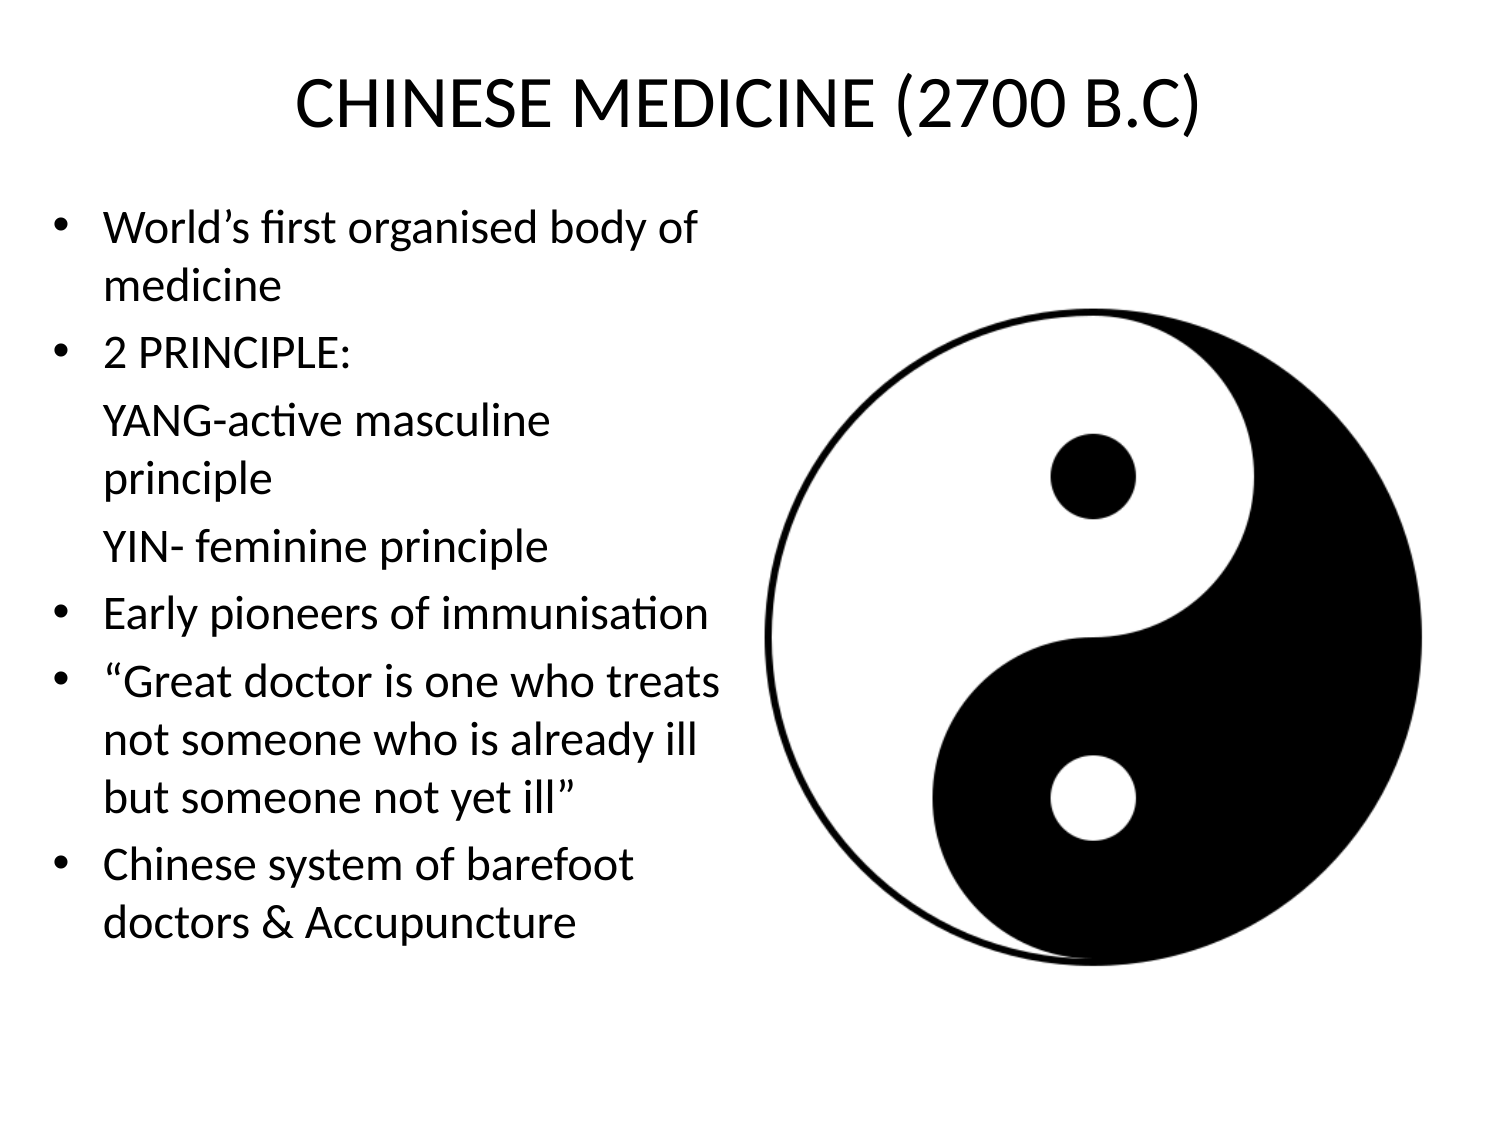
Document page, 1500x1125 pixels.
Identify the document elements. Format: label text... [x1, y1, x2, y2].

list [762, 305, 1426, 969]
list World’s first organised body of medicine 2 PRINCIPLE: YANG-active masculine principle YIN- feminine principle Early pioneers of immunisation “Great doctor is one who treats not someone who is already ill but someone not yet ill” Chinese system of barefoot doctors & Accupuncture [37, 187, 738, 1063]
title CHINESE MEDICINE (2700 B.C) [75, 45, 1425, 150]
